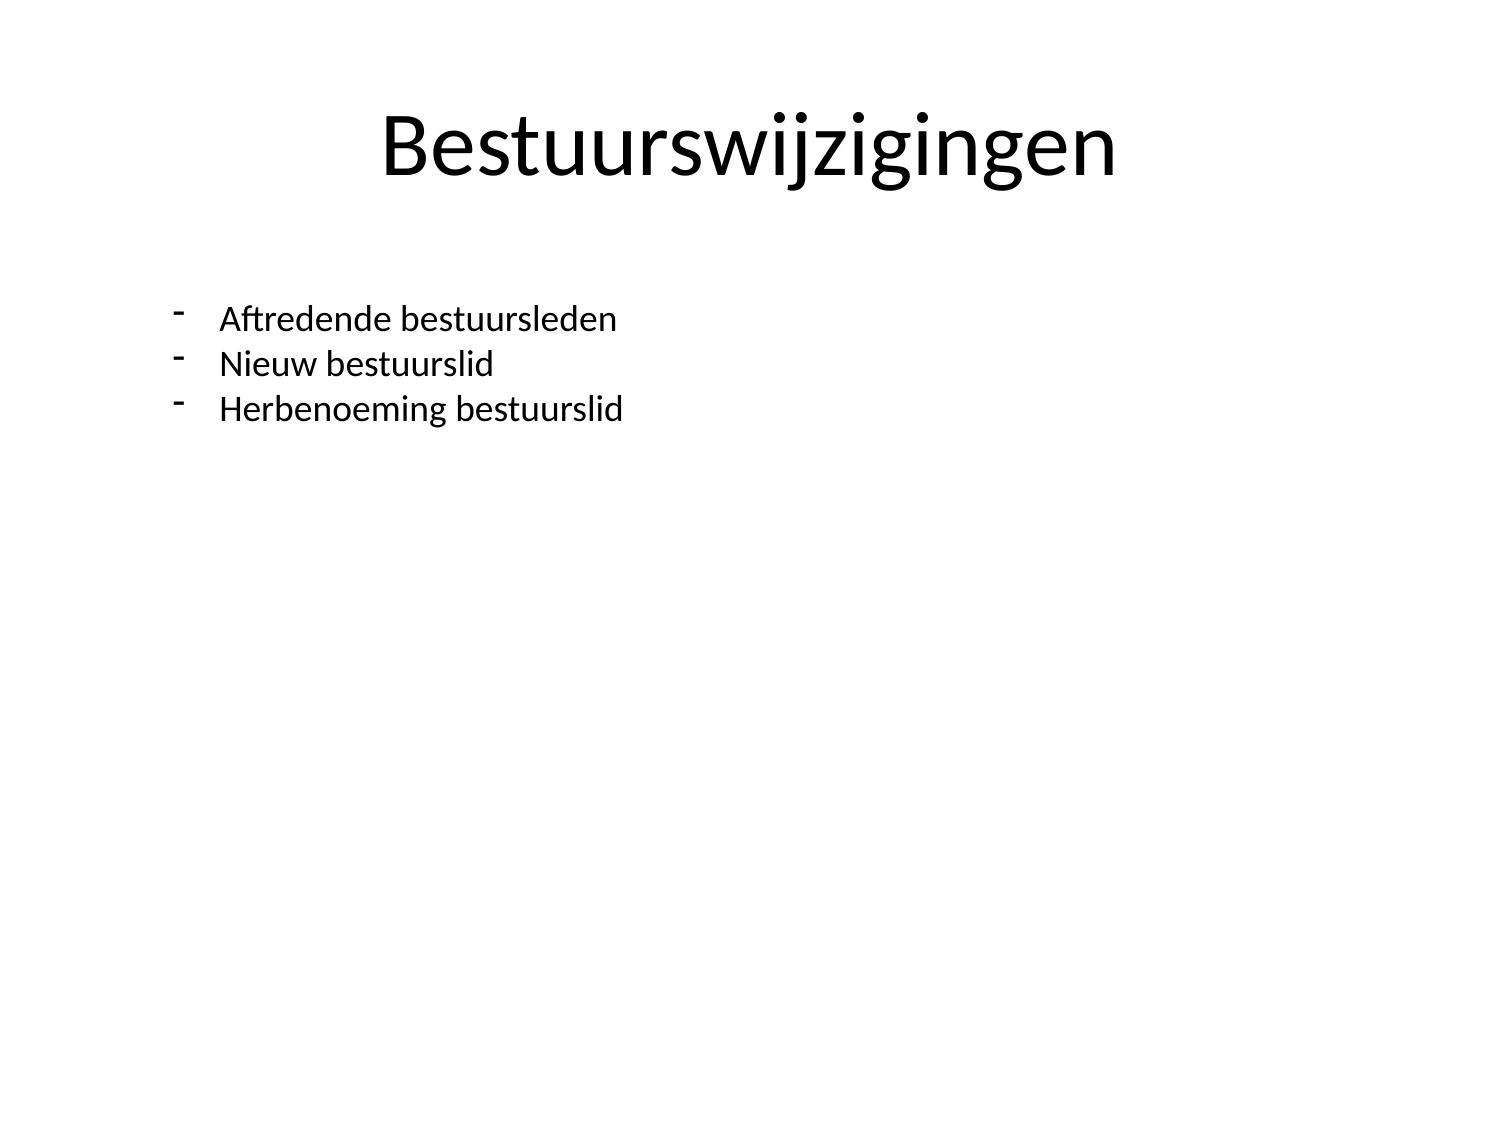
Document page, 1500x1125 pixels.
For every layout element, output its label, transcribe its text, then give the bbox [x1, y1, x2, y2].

title Bestuurswijzigingen [75, 45, 1425, 233]
text_box Aftredende bestuursleden Nieuw bestuurslid Herbenoeming bestuurslid [157, 286, 775, 436]
